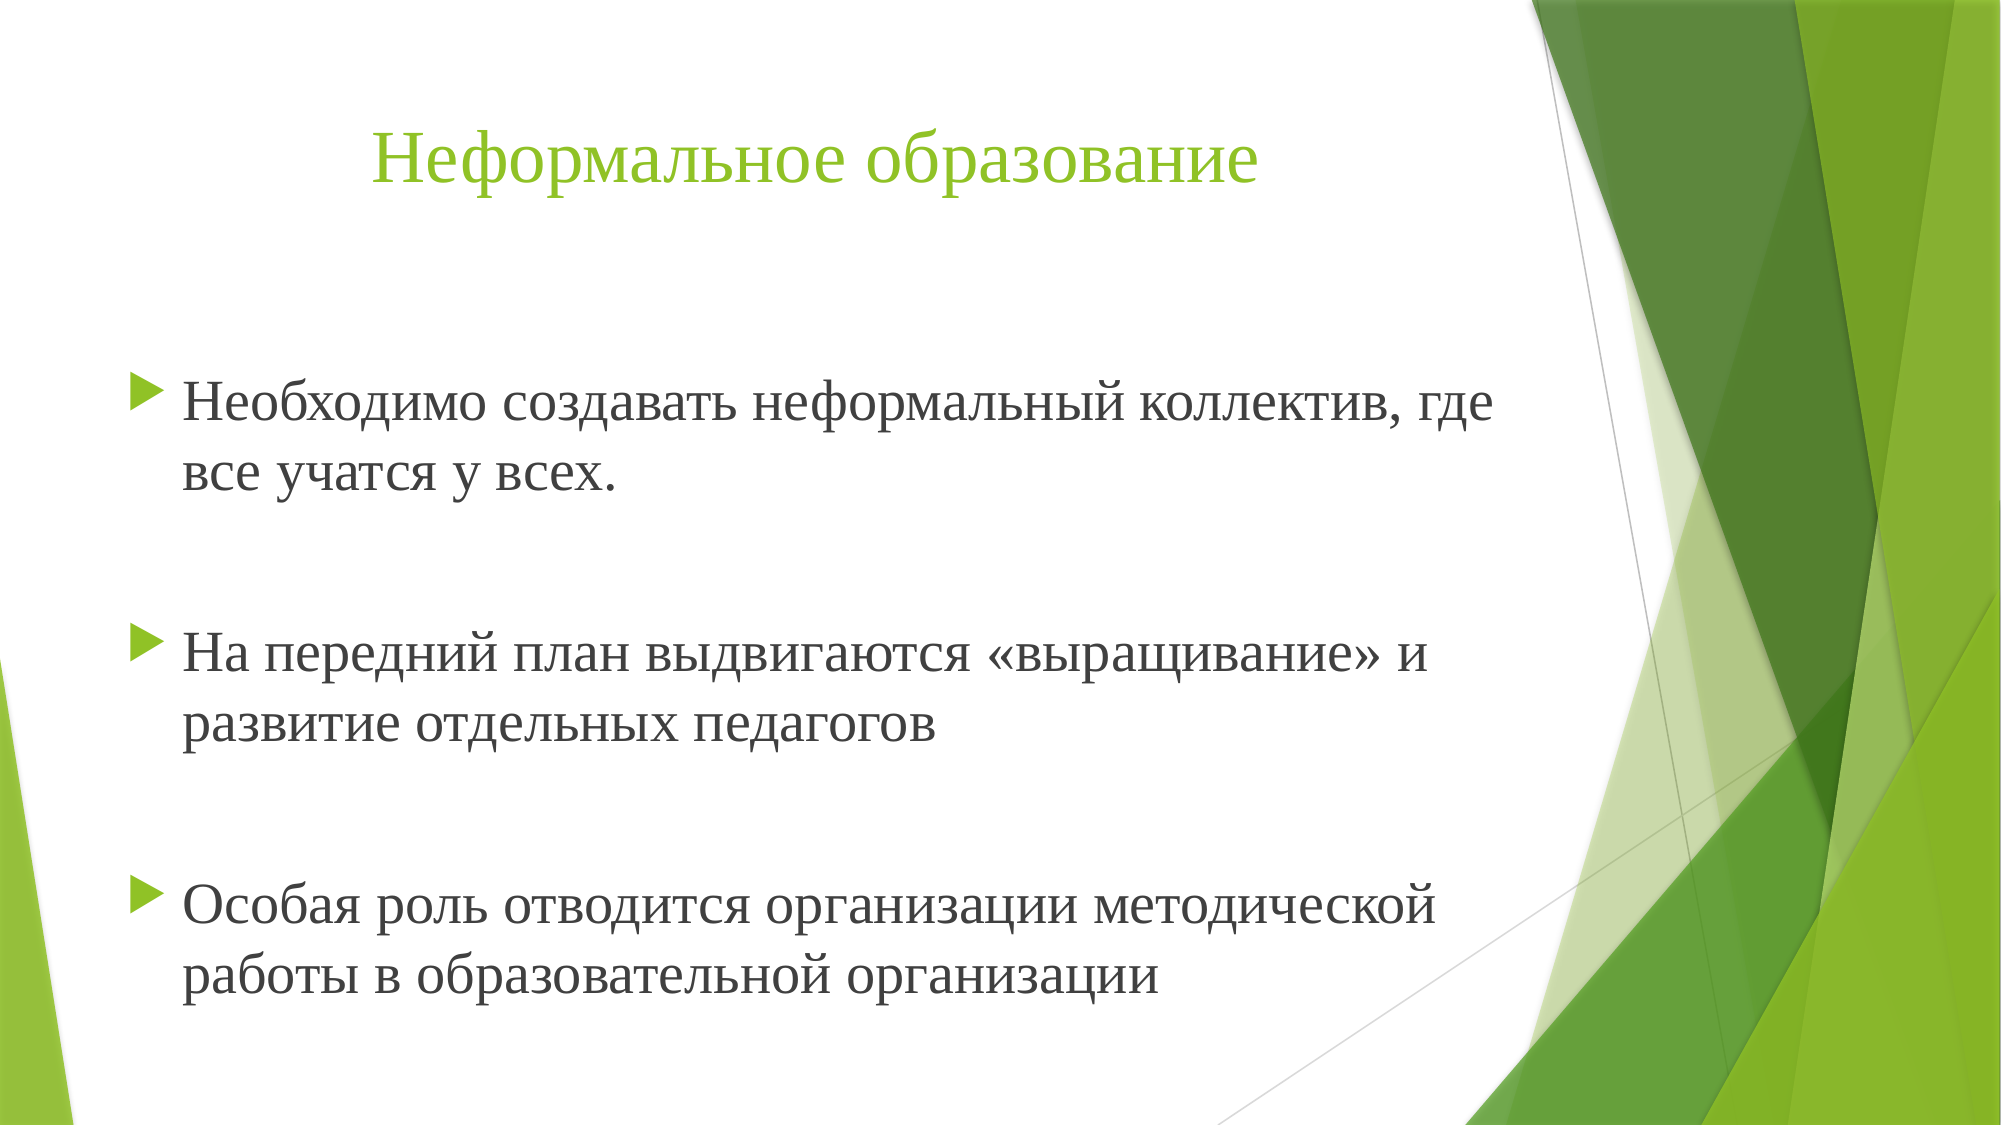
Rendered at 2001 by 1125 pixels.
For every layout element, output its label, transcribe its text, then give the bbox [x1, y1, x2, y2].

list Необходимо создавать неформальный коллектив, где все учатся у всех. На передний план выдвигаются «выращивание» и развитие отдельных педагогов Особая роль отводится организации методической работы в образовательной организации [111, 354, 1522, 992]
title Неформальное образование [111, 99, 1522, 317]
